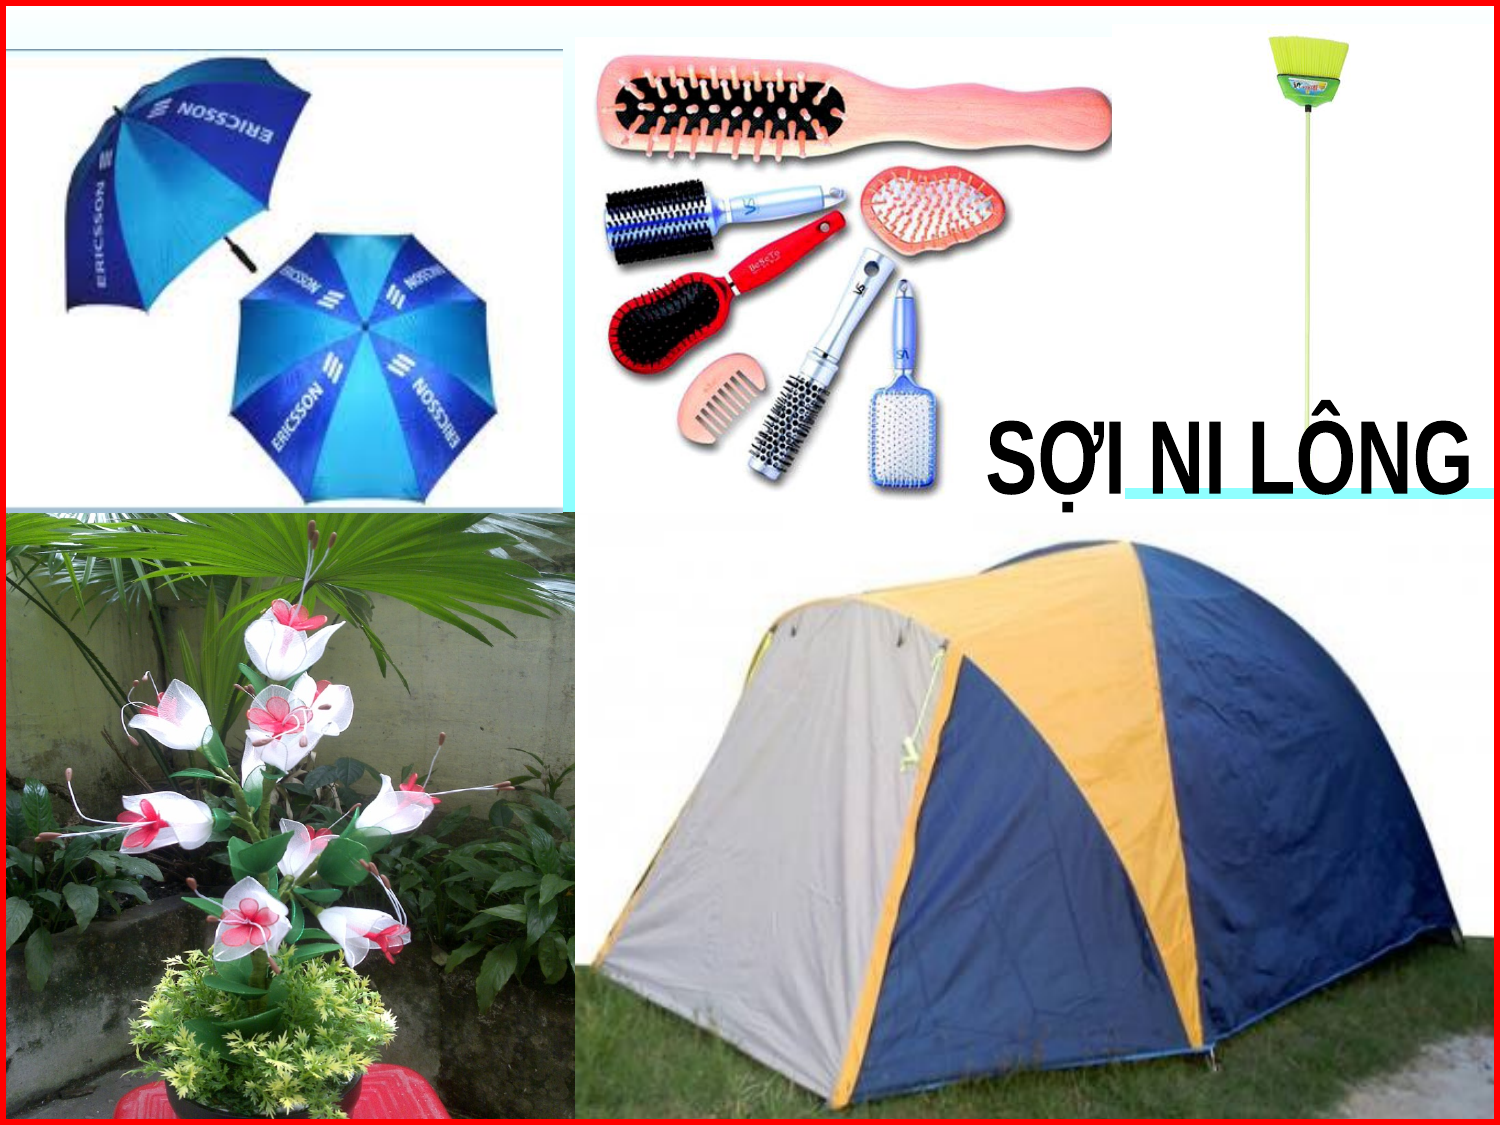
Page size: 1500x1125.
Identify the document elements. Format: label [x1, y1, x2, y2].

picture [0, 24, 1500, 1125]
text_box [0, 0, 1500, 508]
